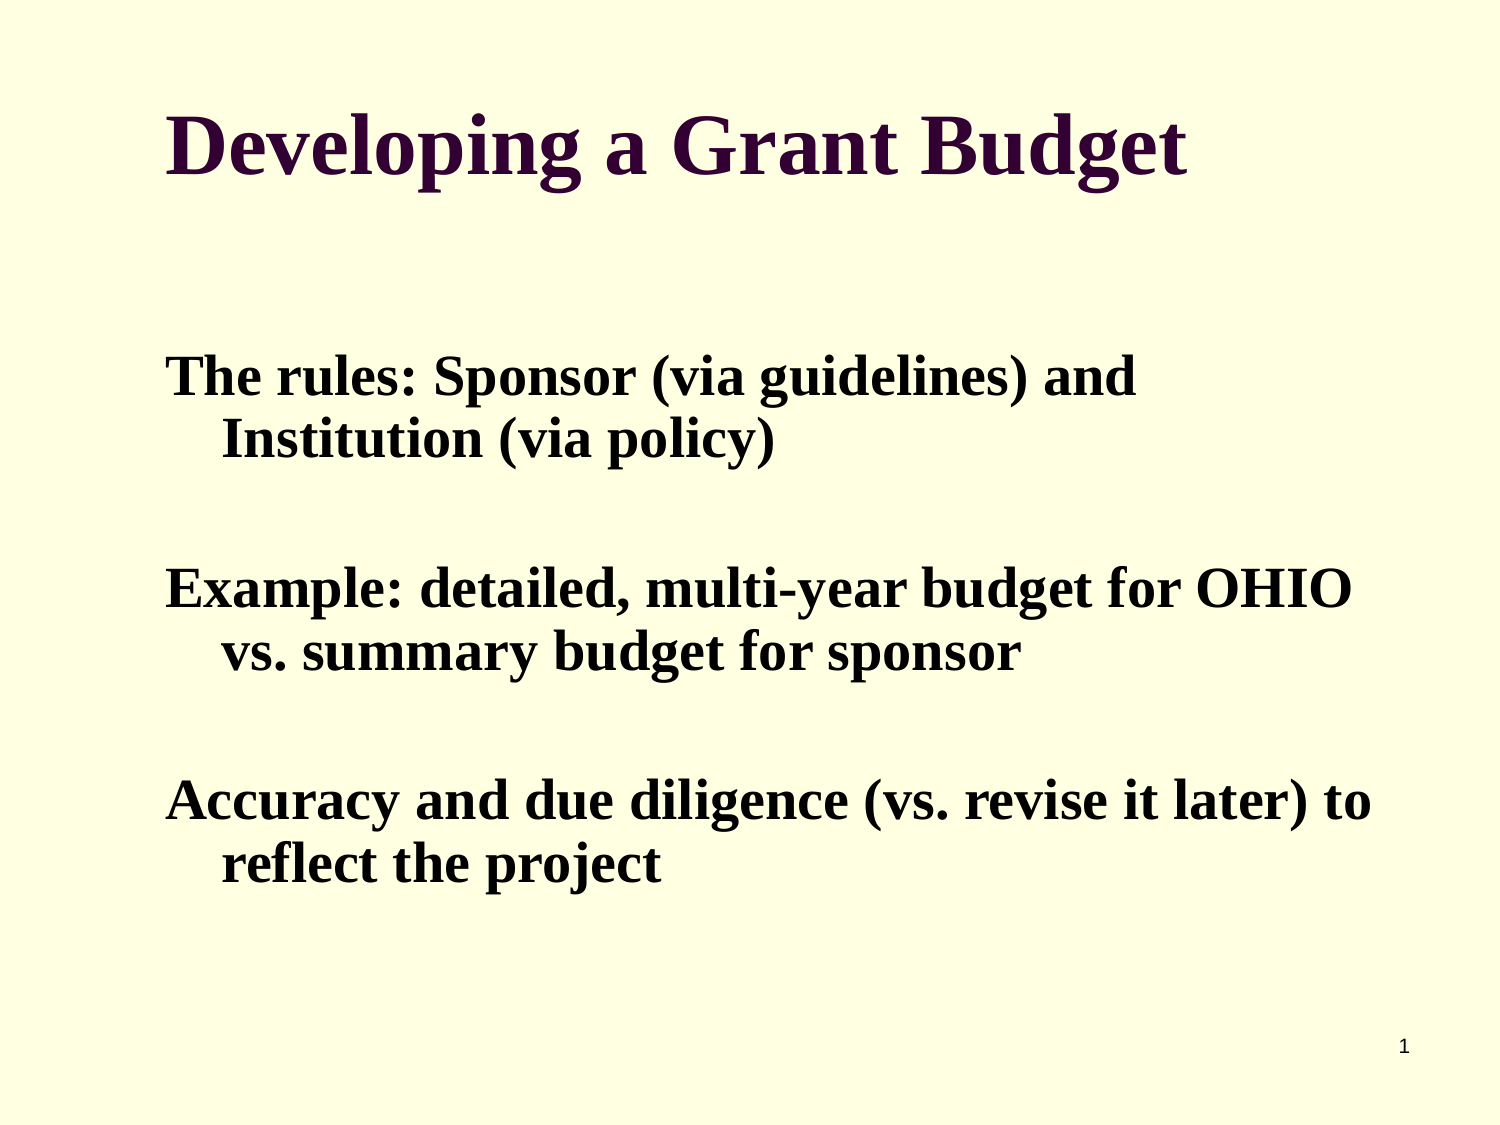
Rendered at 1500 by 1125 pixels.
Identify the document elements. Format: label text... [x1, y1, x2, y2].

title Developing a Grant Budget [149, 45, 1426, 234]
list The rules: Sponsor (via guidelines) and Institution (via policy) Example: detailed, multi-year budget for OHIO vs. summary budget for sponsor Accuracy and due diligence (vs. revise it later) to reflect the project [149, 262, 1426, 1006]
slide_number 1 [1112, 1024, 1426, 1101]
